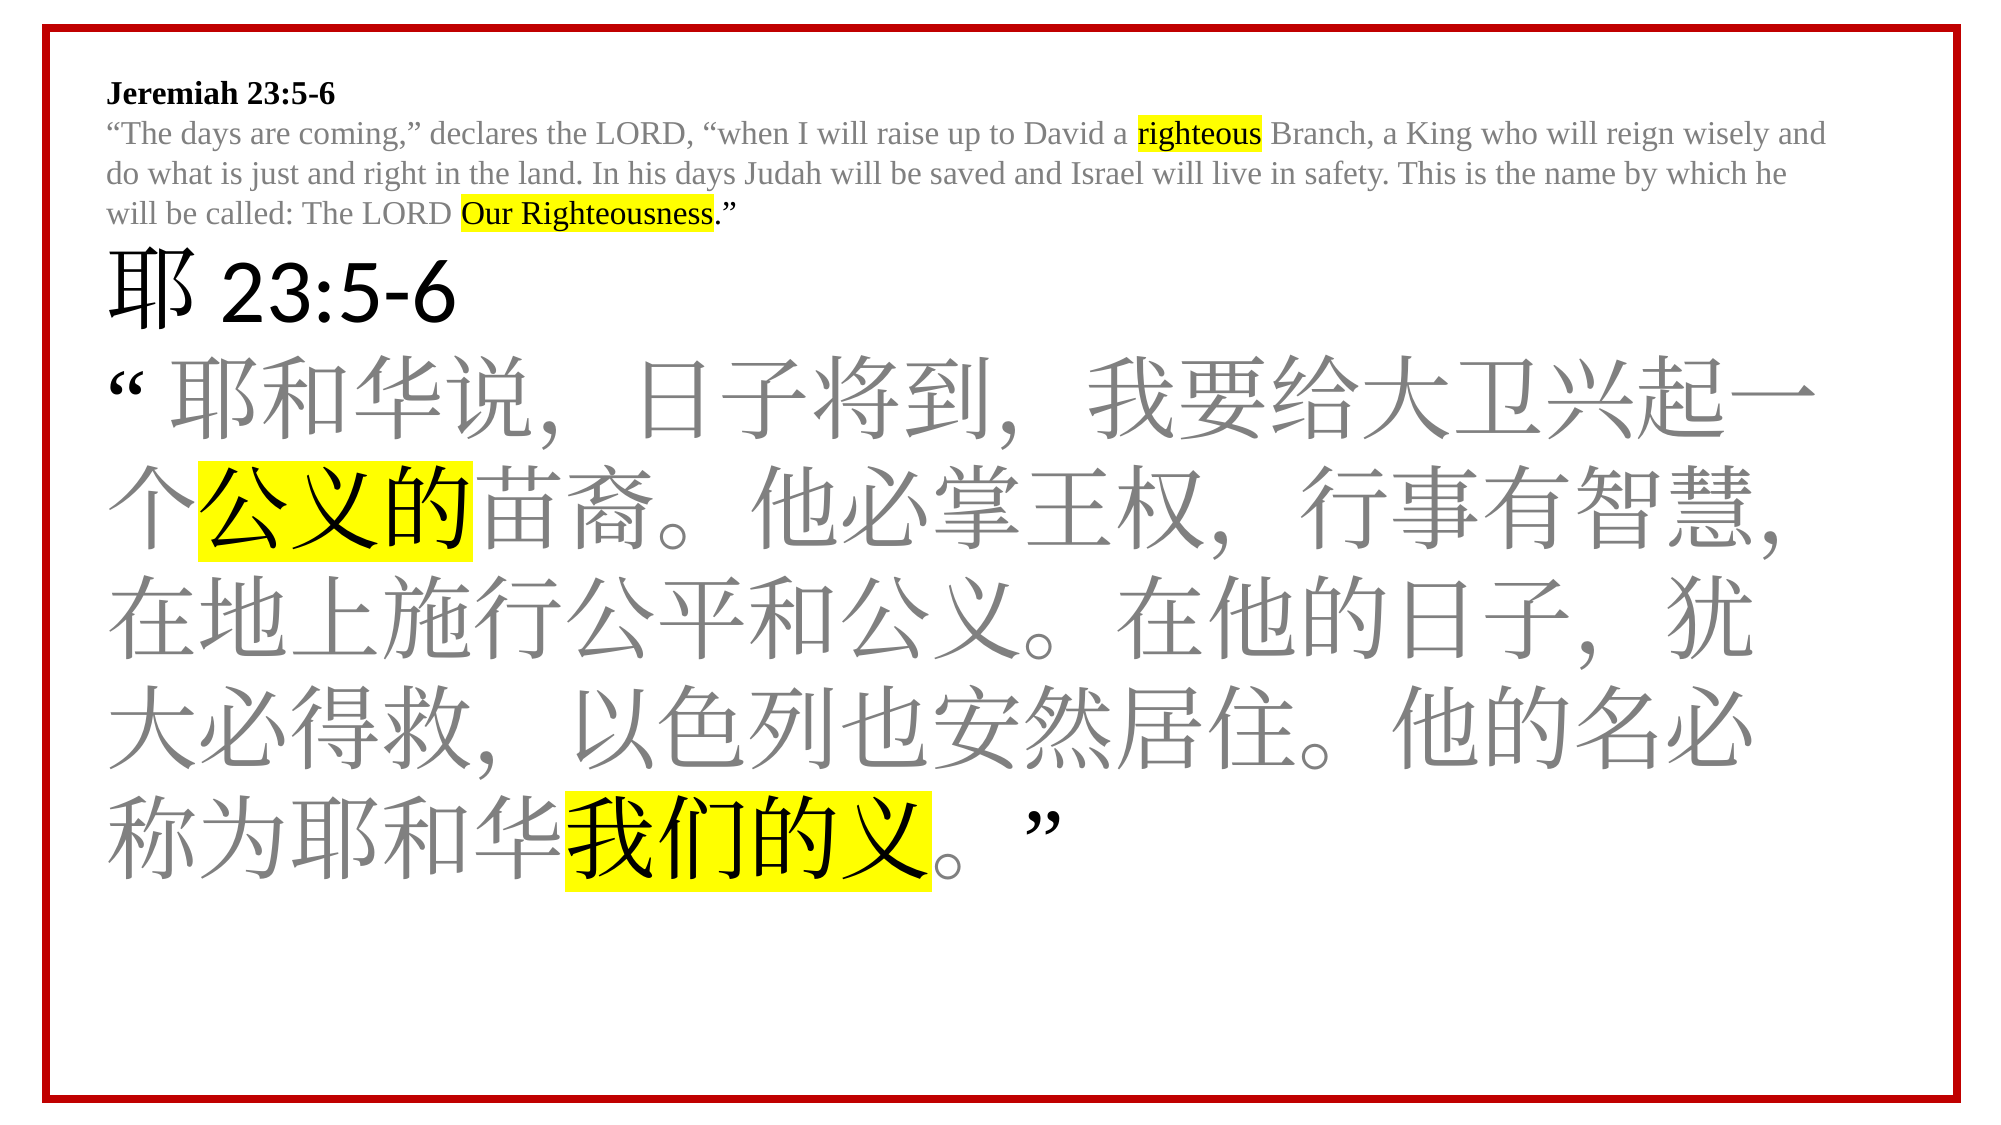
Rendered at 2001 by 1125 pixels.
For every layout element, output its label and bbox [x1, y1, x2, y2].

text_box [45, 27, 1958, 1100]
